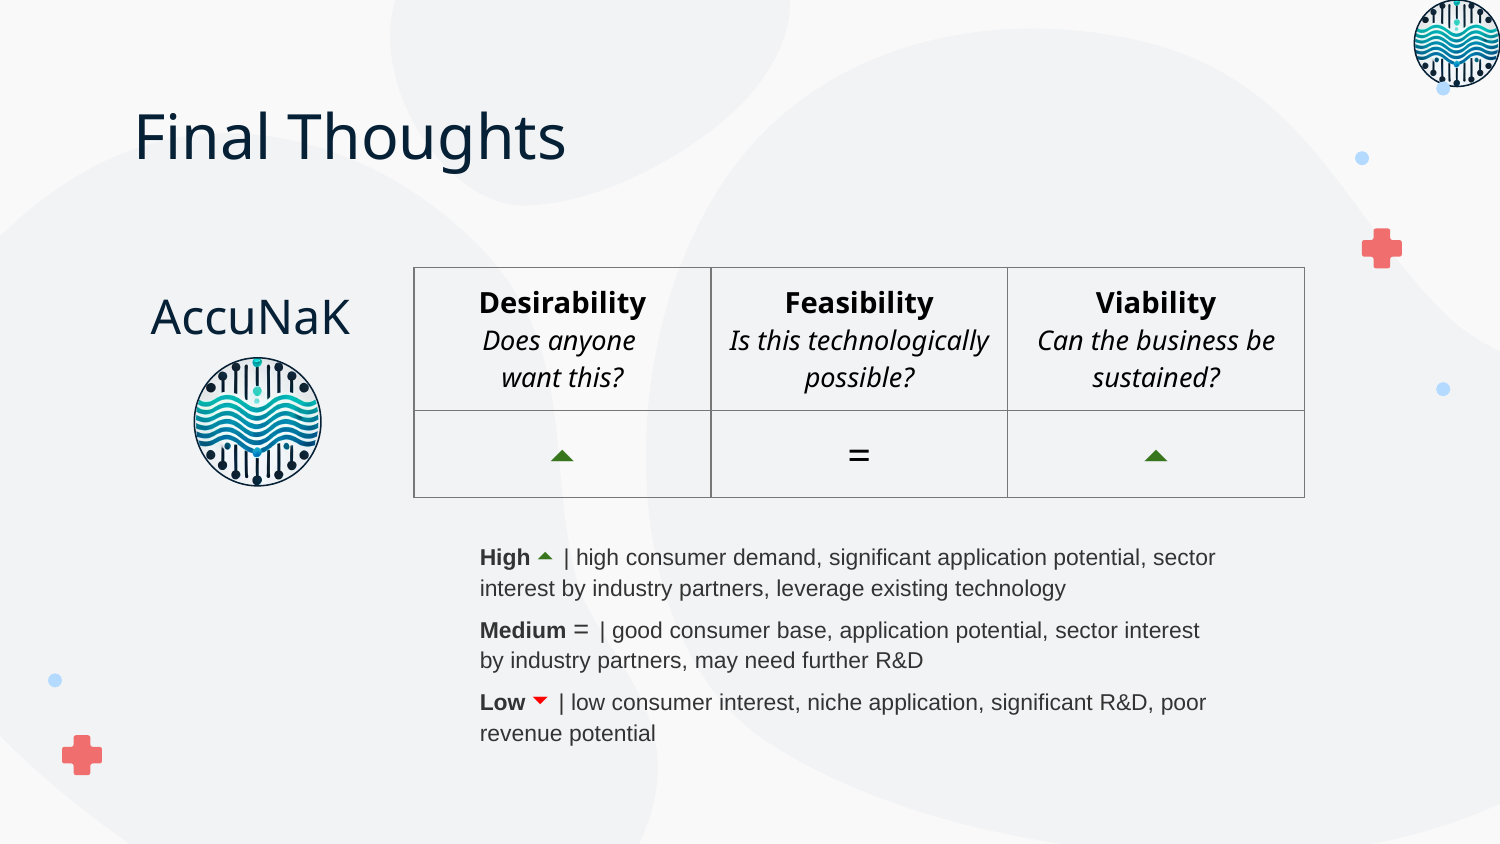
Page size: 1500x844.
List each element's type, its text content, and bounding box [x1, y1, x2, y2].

table_header Feasibility Is this technologically possible? [712, 268, 1007, 410]
table_cell = [712, 411, 1007, 497]
title Final Thoughts [118, 88, 1382, 182]
picture [194, 357, 322, 487]
picture [1416, 1, 1498, 51]
text_box High ⏶ | high consumer demand, significant application potential, sector interest by industry partners, leverage existing technology Medium = | good consumer base, application potential, sector interest by industry partners, may need further R&D Low ⏷ | low consumer interest, niche application, significant R&D, poor revenue potential [464, 522, 1244, 752]
table_header Viability Can the business be sustained? [1008, 268, 1304, 410]
table_cell ⏶ [415, 411, 710, 497]
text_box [1354, 150, 1402, 269]
table_cell ⏶ [1008, 411, 1304, 497]
picture [1419, 55, 1496, 85]
table_header Desirability Does anyone want this? [415, 268, 710, 410]
picture [1490, 49, 1498, 55]
title AccuNaK [135, 272, 380, 358]
